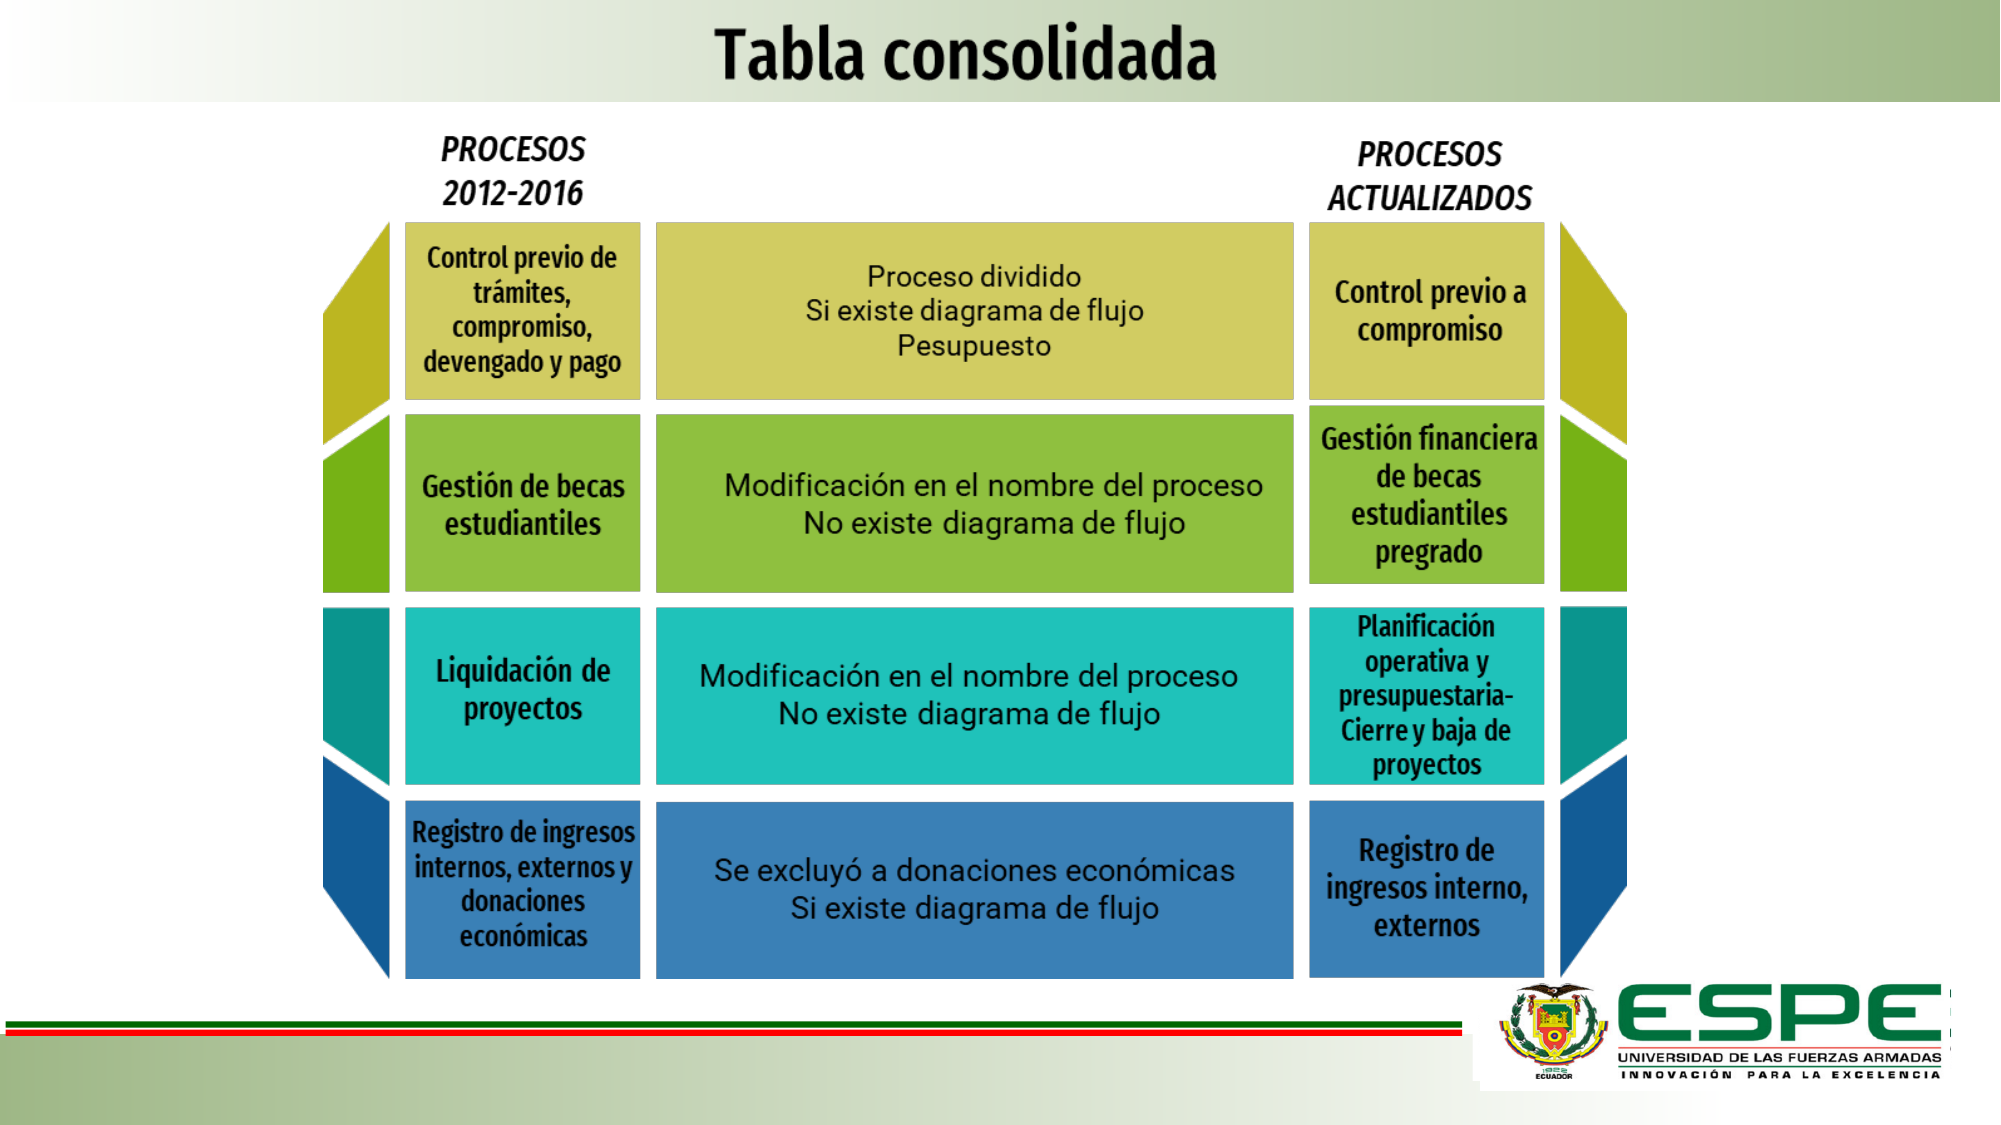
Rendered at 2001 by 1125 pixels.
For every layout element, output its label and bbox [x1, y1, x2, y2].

picture [323, 0, 1977, 1092]
